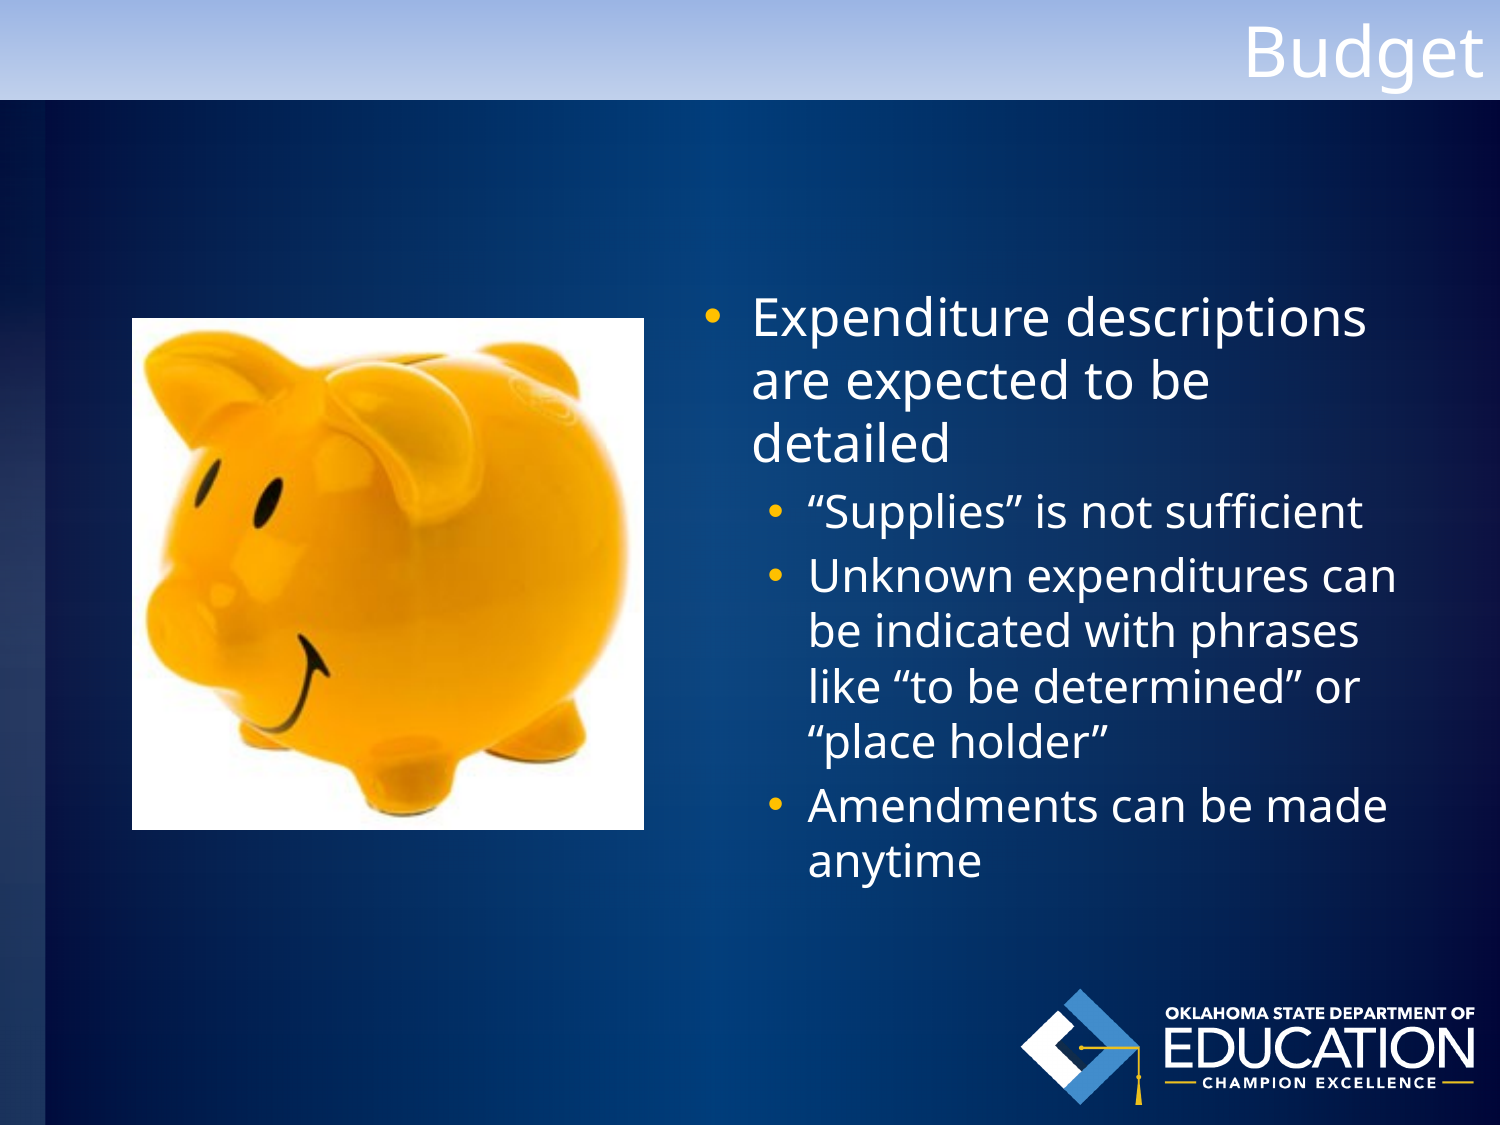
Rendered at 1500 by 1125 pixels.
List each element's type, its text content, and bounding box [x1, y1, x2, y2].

picture [0, 100, 1500, 1125]
text_box Expenditure descriptions are expected to be detailed “Supplies” is not sufficient Unknown expenditures can be indicated with phrases like “to be determined” or “place holder” Amendments can be made anytime [688, 202, 1414, 946]
text_box Budget [0, 0, 1500, 100]
